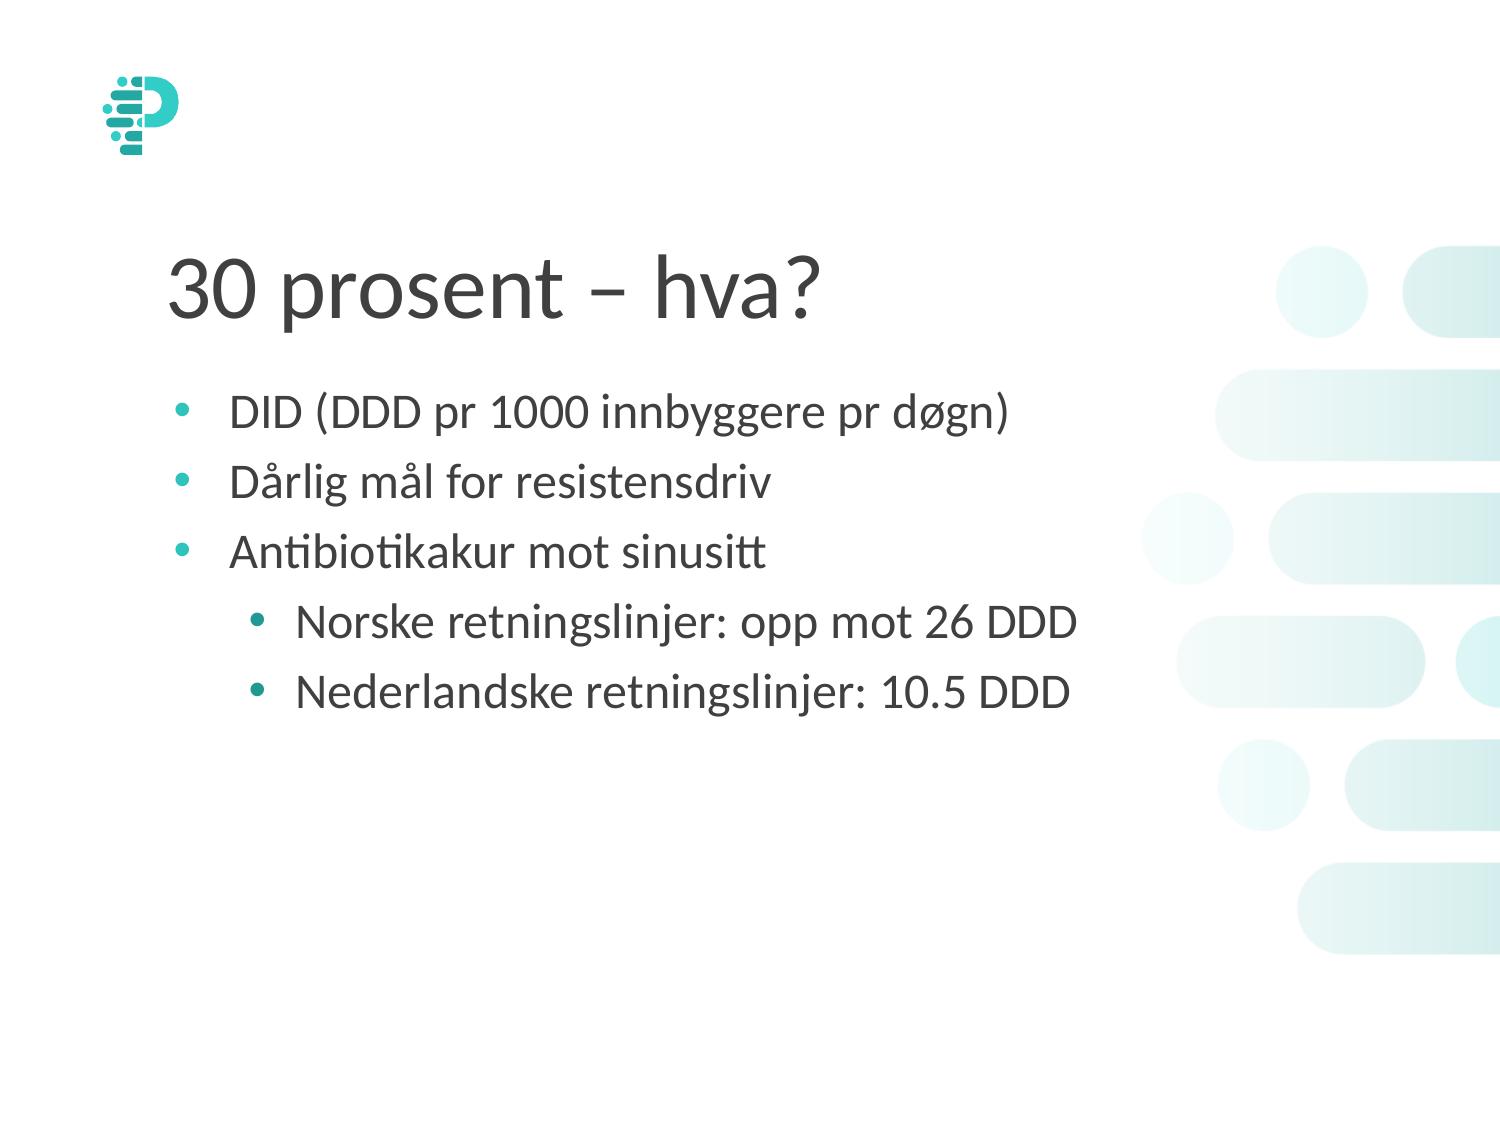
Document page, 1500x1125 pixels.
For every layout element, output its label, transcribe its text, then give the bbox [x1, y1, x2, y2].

list DID (DDD pr 1000 innbyggere pr døgn) Dårlig mål for resistensdriv Antibiotikakur mot sinusitt Norske retningslinjer: opp mot 26 DDD Nederlandske retningslinjer: 10.5 DDD [150, 376, 1500, 964]
title 30 prosent – hva? [150, 188, 1500, 376]
